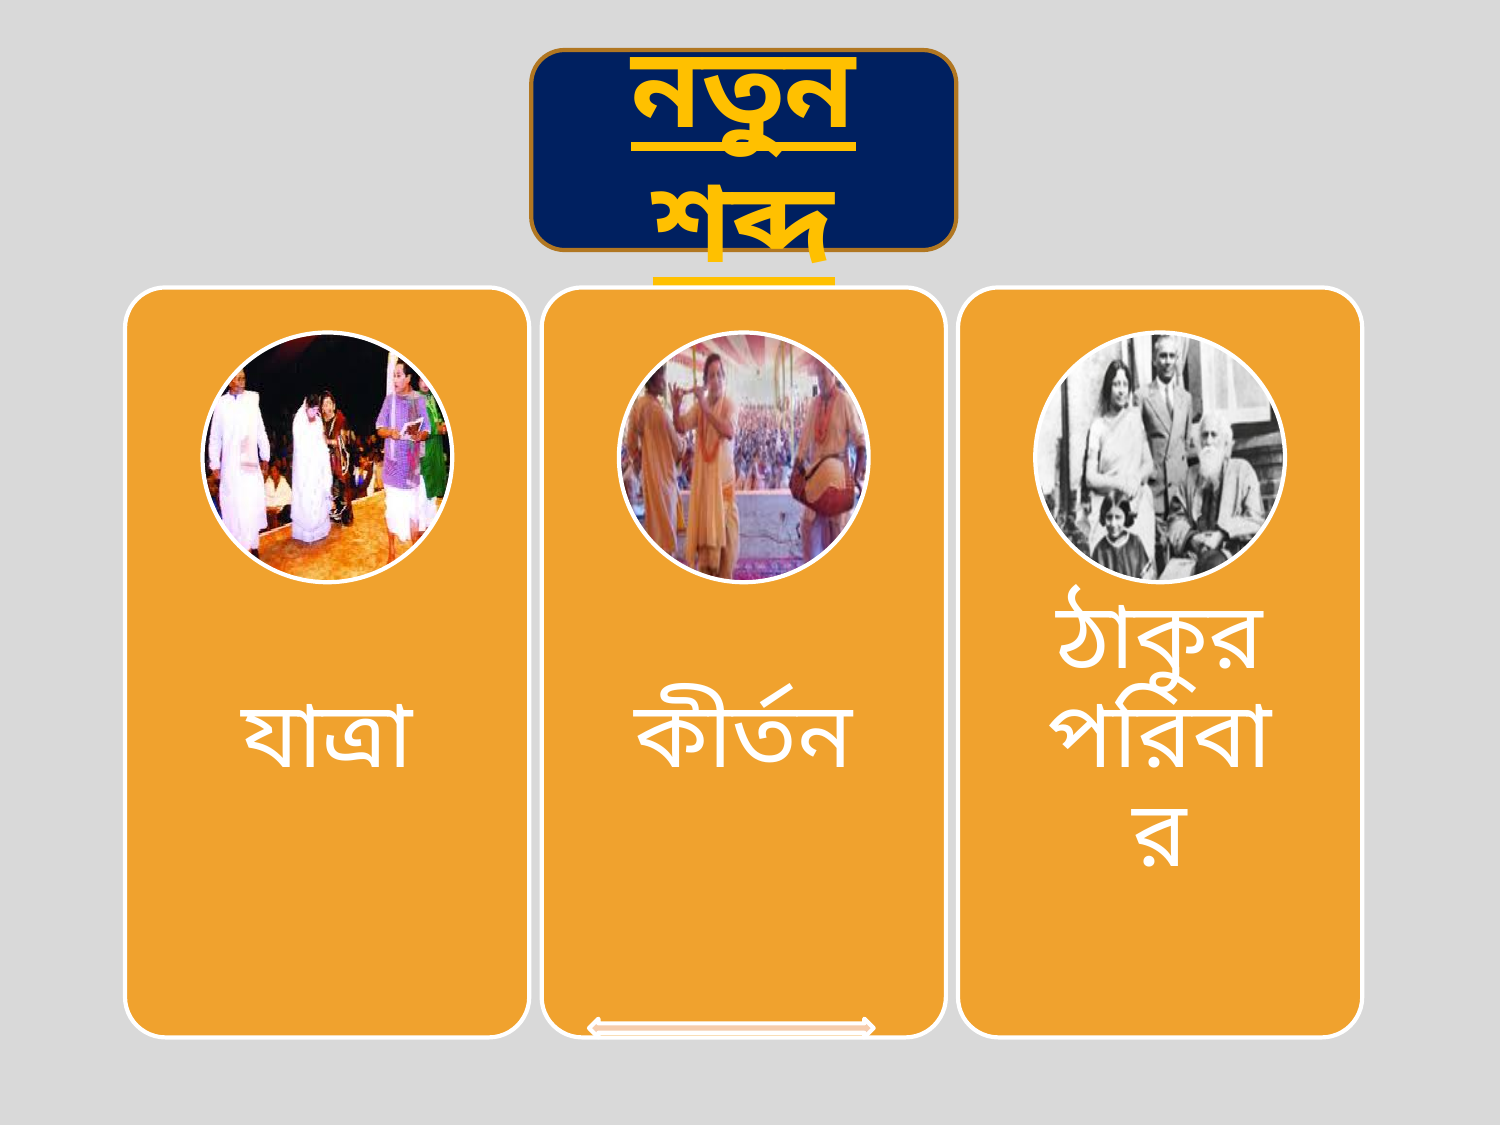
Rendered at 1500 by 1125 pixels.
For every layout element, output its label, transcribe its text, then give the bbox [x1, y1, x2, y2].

text_box নতুন শব্দ [529, 47, 959, 253]
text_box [124, 287, 1363, 1038]
